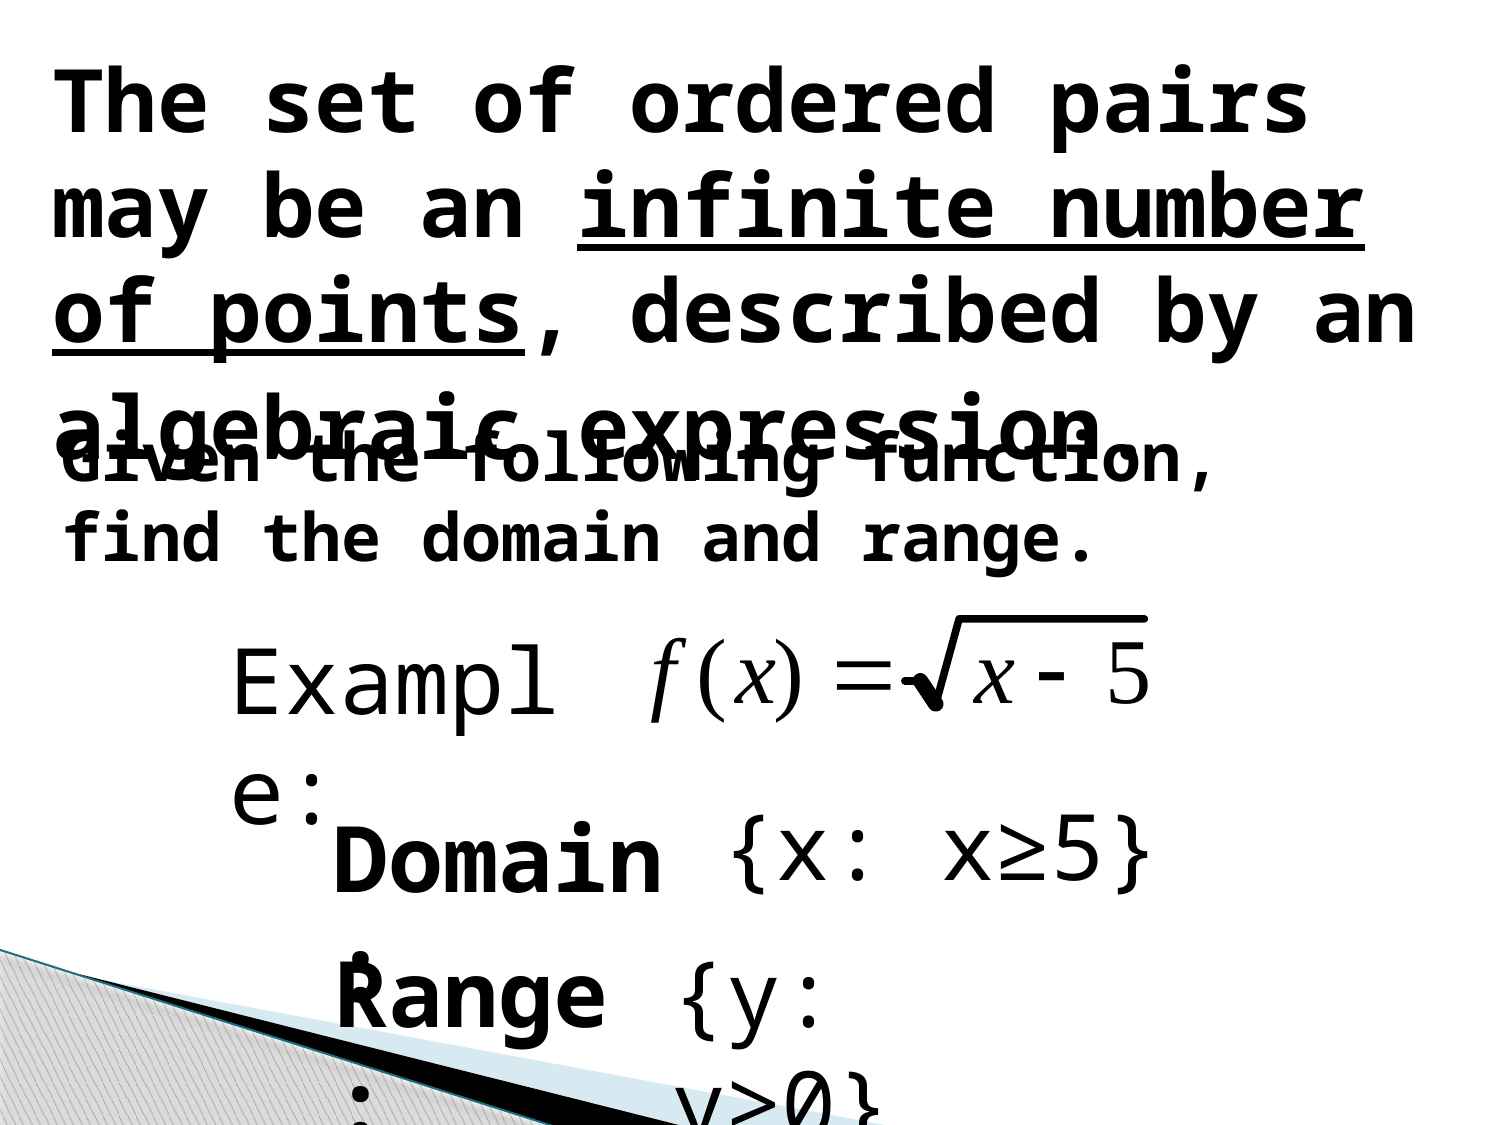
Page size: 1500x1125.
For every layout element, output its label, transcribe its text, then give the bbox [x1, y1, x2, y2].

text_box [214, 610, 1168, 741]
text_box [318, 780, 1219, 919]
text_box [318, 927, 1107, 1054]
text_box Given the following function, find the domain and range. [47, 406, 1387, 582]
text_box The set of ordered pairs may be an infinite number of points, described by an algebraic expression. [37, 37, 1463, 488]
